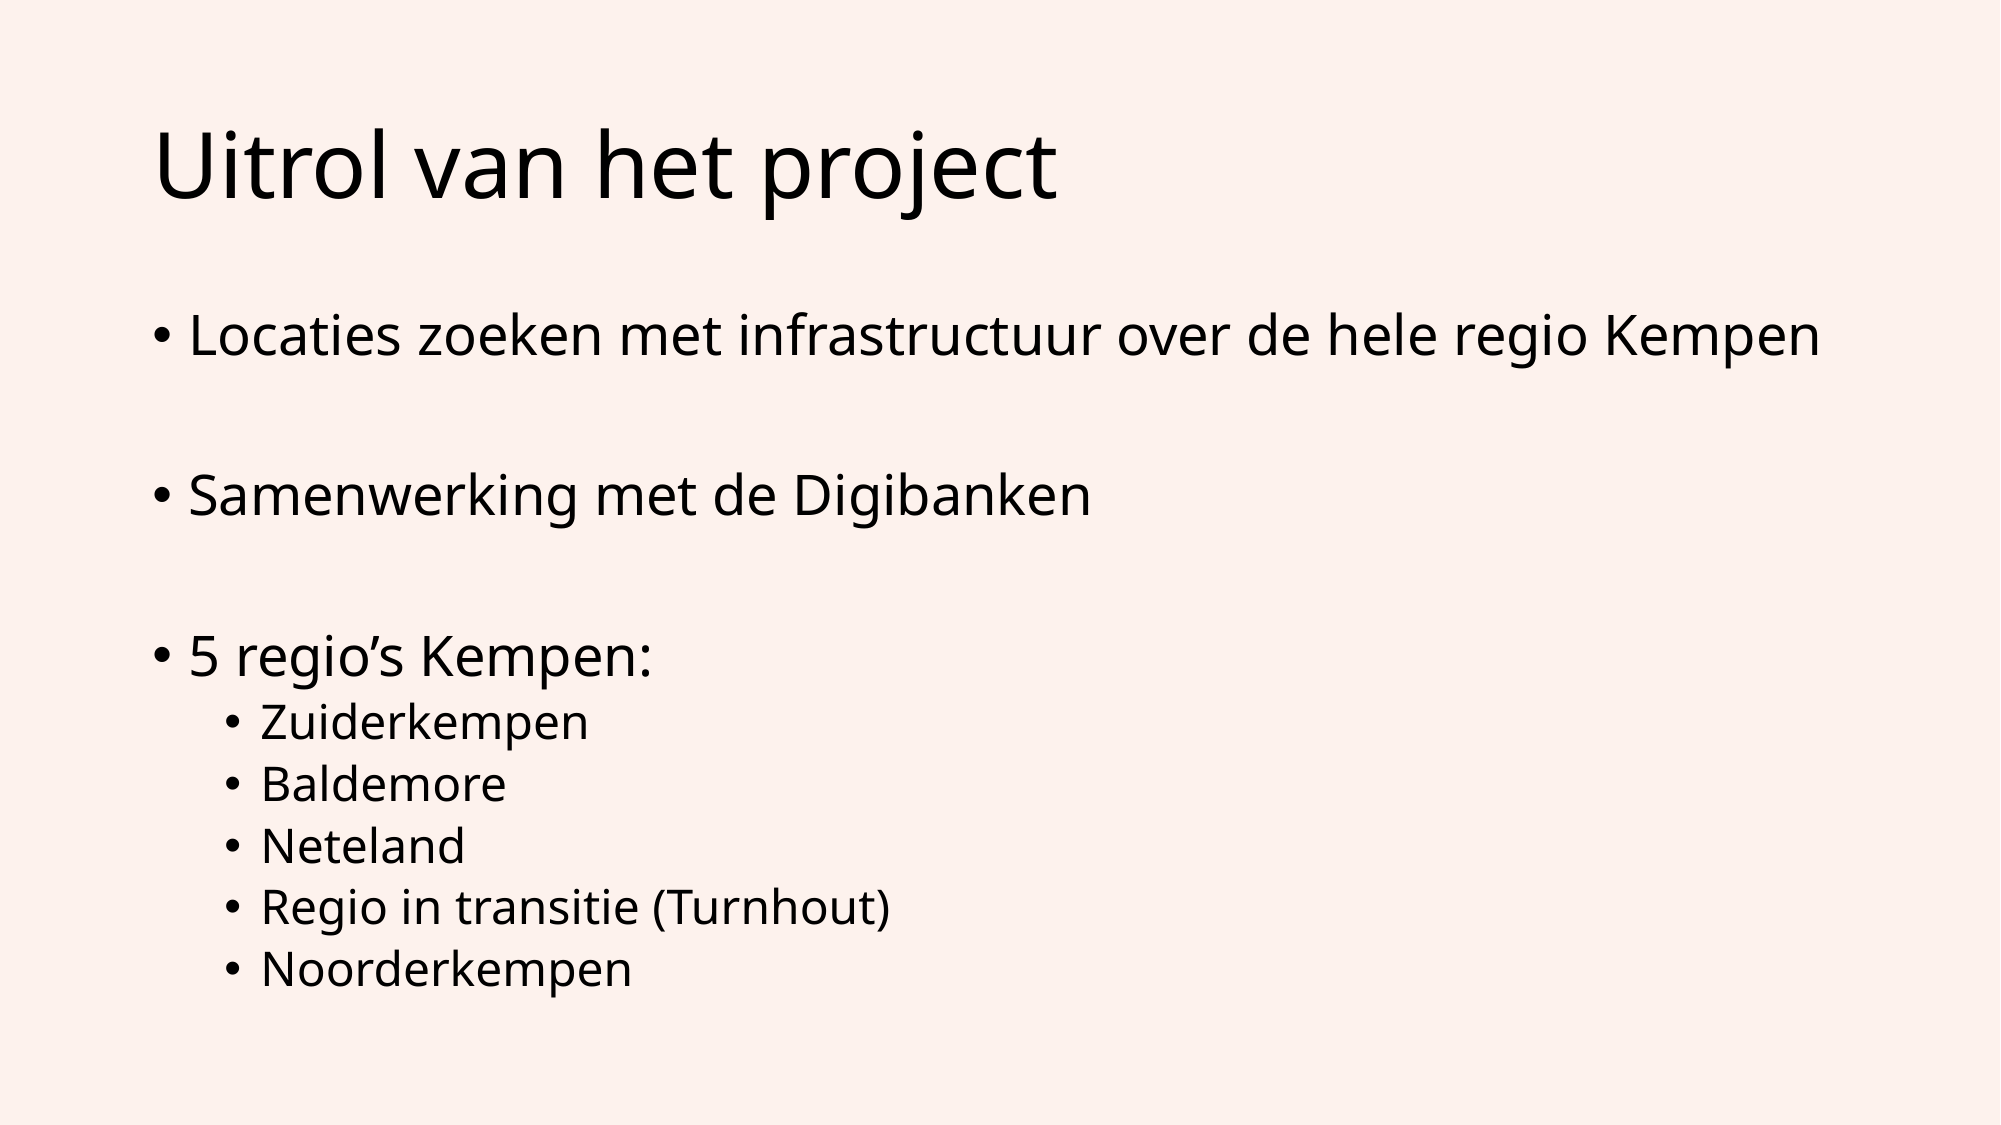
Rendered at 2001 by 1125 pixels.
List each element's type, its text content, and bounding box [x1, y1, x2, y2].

title Uitrol van het project [137, 59, 1863, 278]
list Locaties zoeken met infrastructuur over de hele regio Kempen Samenwerking met de Digibanken 5 regio’s Kempen: Zuiderkempen Baldemore Neteland Regio in transitie (Turnhout) Noorderkempen [137, 299, 1863, 1014]
